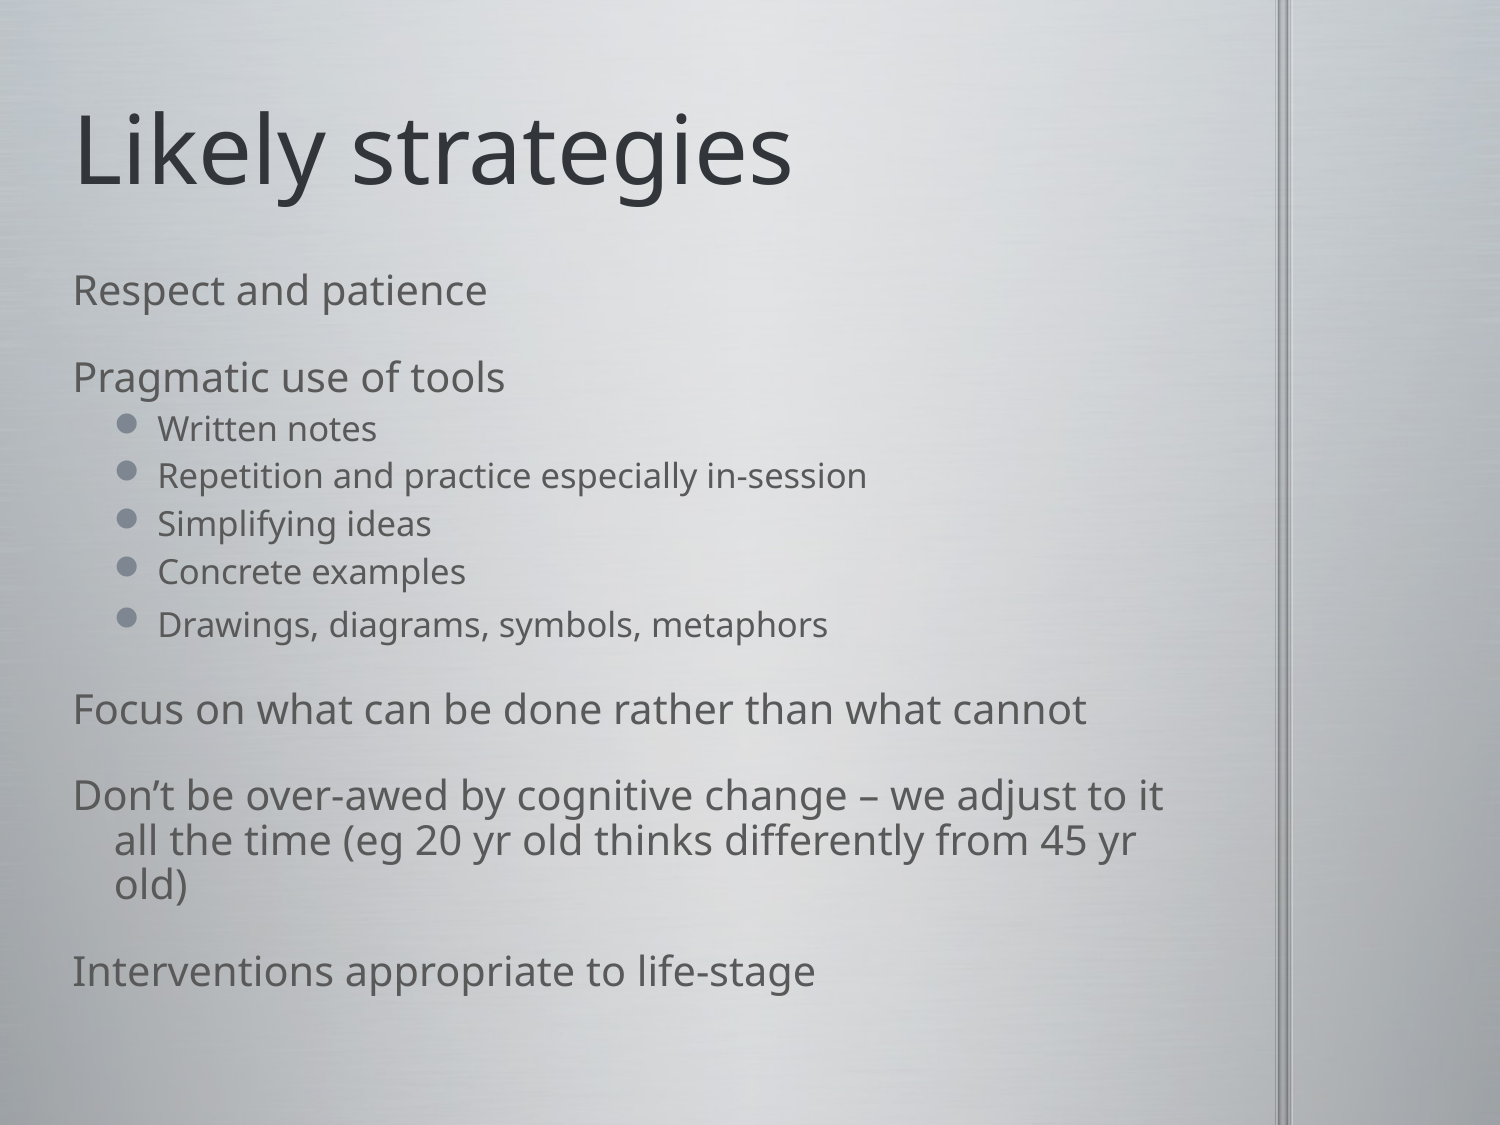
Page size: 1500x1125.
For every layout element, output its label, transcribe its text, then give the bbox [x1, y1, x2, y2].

list Respect and patience Pragmatic use of tools Written notes Repetition and practice especially in-session Simplifying ideas Concrete examples Drawings, diagrams, symbols, metaphors Focus on what can be done rather than what cannot Don’t be over-awed by cognitive change – we adjust to it all the time (eg 20 yr old thinks differently from 45 yr old) Interventions appropriate to life-stage [57, 262, 1220, 1005]
picture [0, 0, 1500, 1125]
title Likely strategies [57, 86, 1220, 207]
